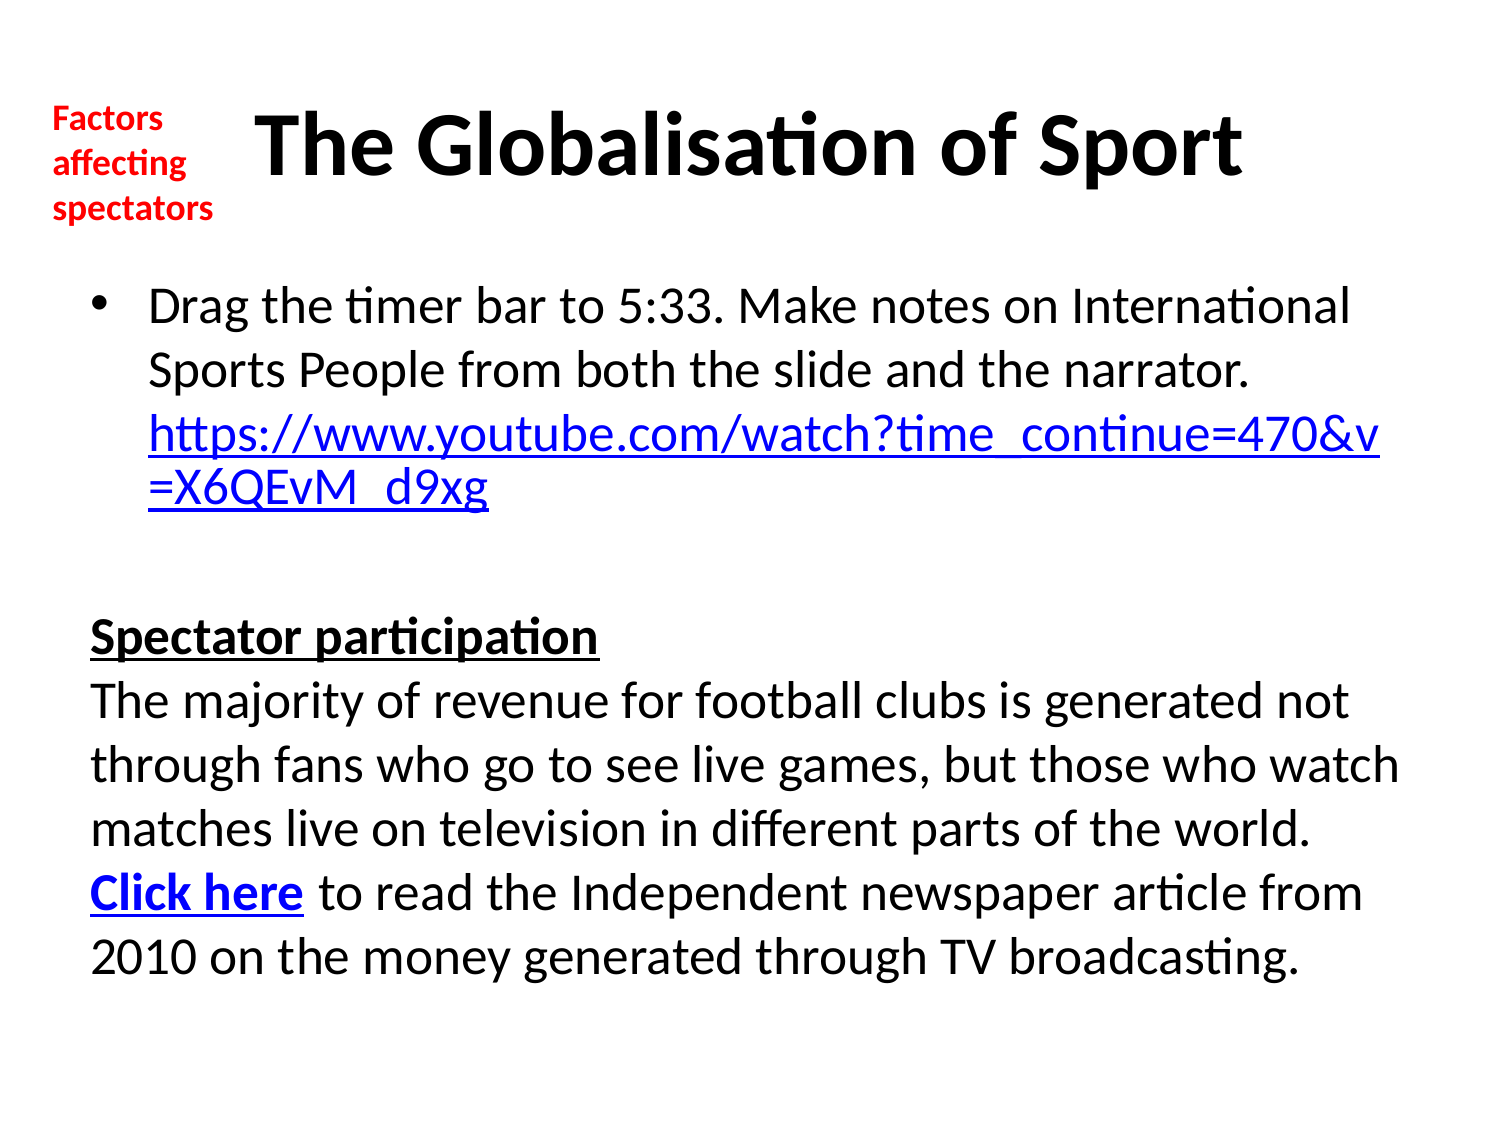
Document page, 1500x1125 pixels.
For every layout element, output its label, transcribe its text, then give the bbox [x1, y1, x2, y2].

list Drag the timer bar to 5:33. Make notes on International Sports People from both the slide and the narrator. https://www.youtube.com/watch?time_continue=470&v=X6QEvM_d9xg Spectator participation The majority of revenue for football clubs is generated not through fans who go to see live games, but those who watch matches live on television in different parts of the world. Click here to read the Independent newspaper article from 2010 on the money generated through TV broadcasting. [75, 262, 1425, 1005]
text_box Factors affecting spectators [37, 85, 288, 236]
title The Globalisation of Sport [75, 45, 1425, 233]
